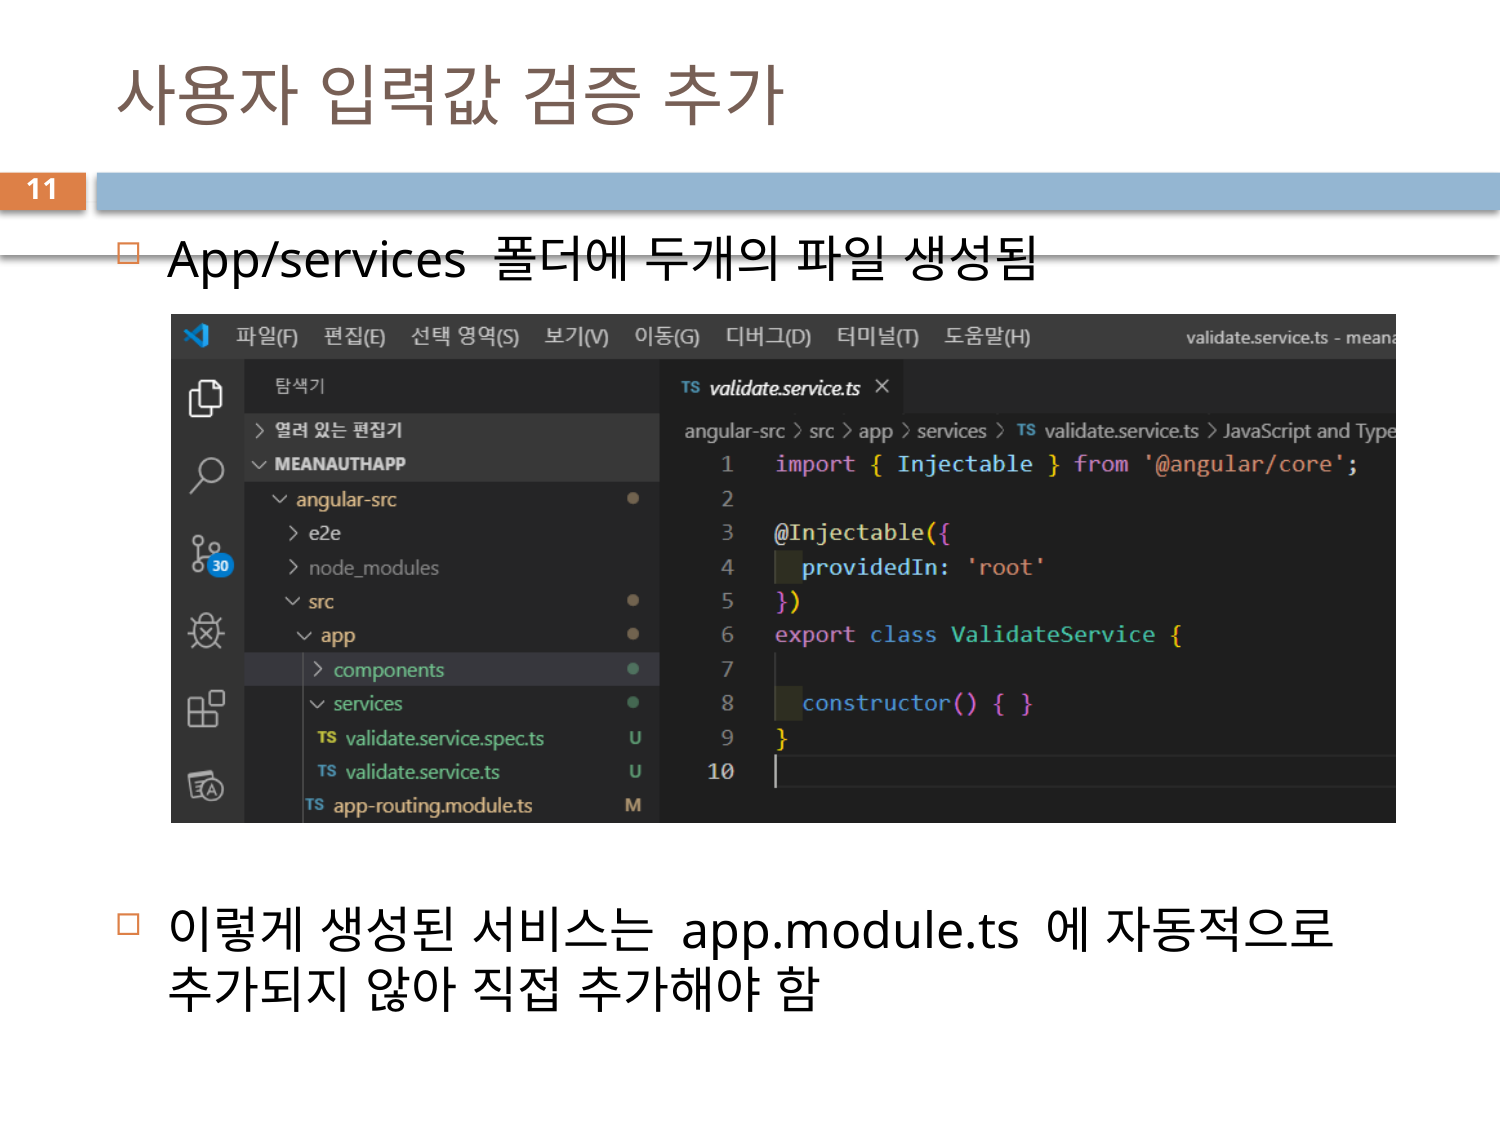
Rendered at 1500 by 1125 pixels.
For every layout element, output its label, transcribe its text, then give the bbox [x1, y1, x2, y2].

picture [170, 314, 1397, 823]
list App/services 폴더에 두개의 파일 생성됨 이렇게 생성된 서비스는 app.module.ts 에 자동적으로 추가되지 않아 직접 추가해야 함 [100, 219, 1438, 1047]
title 사용자 입력값 검증 추가 [100, 37, 1438, 149]
slide_number 11 [0, 170, 87, 211]
